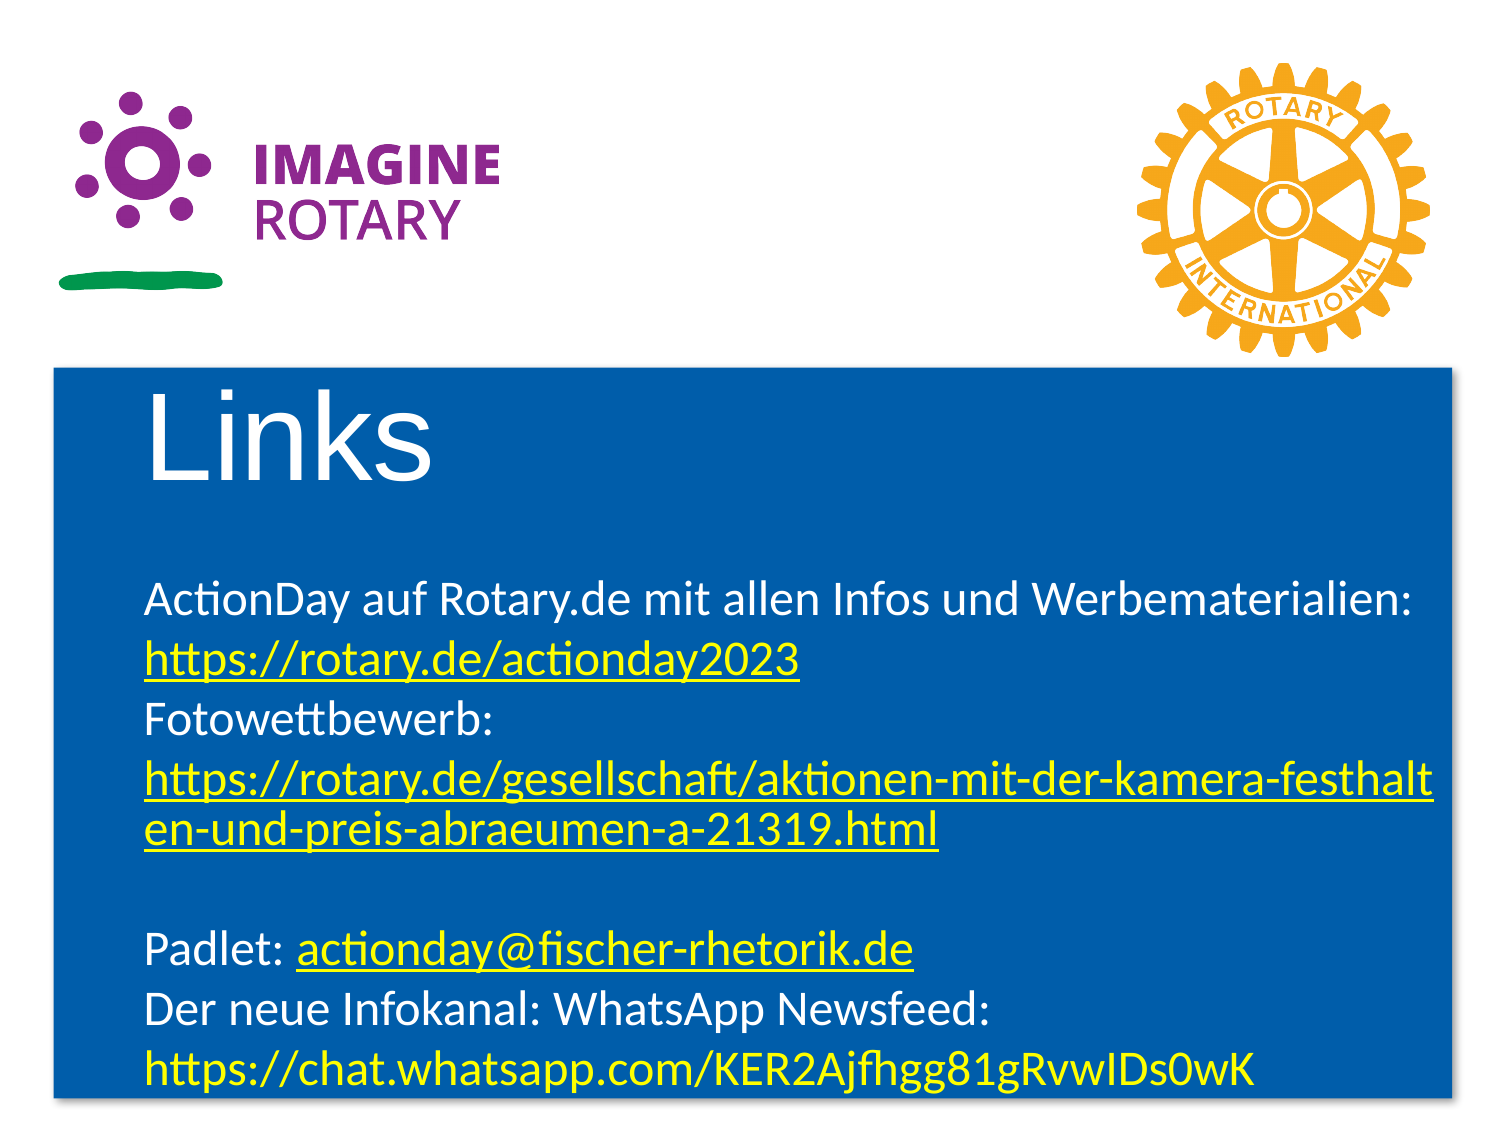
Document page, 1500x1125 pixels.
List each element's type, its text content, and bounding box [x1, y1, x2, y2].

picture [1136, 63, 1431, 357]
title Links ActionDay auf Rotary.de mit allen Infos und Werbematerialien: https://rotary.de/actionday2023 Fotowettbewerb: https://rotary.de/gesellschaft/aktionen-mit-der-kamera-festhalten-und-preis-abraeumen-a-21319.html Padlet: actionday@fischer-rhetorik.de Der neue Infokanal: WhatsApp Newsfeed: https://chat.whatsapp.com/KER2Ajfhgg81gRvwIDs0wK [53, 367, 1453, 1099]
picture [55, 63, 512, 325]
